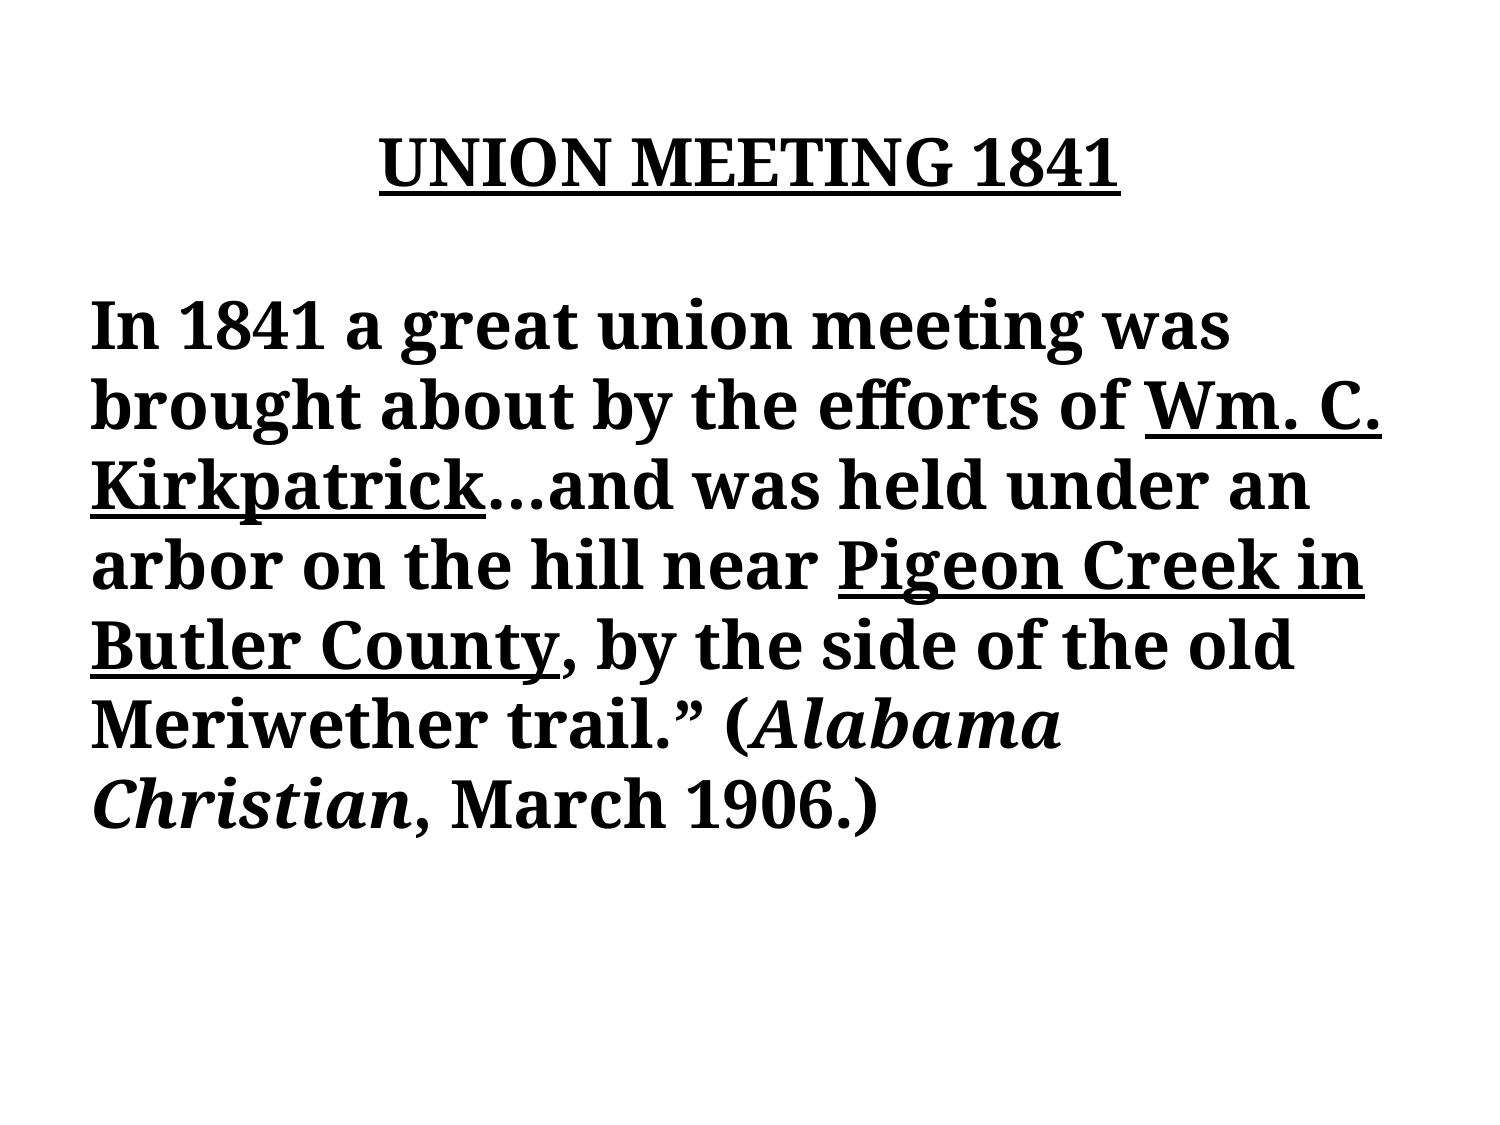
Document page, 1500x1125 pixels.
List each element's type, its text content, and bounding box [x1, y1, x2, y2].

list UNION MEETING 1841 In 1841 a great union meeting was brought about by the efforts of Wm. C. Kirkpatrick…and was held under an arbor on the hill near Pigeon Creek in Butler County, by the side of the old Meriwether trail.” (Alabama Christian, March 1906.) [75, 50, 1425, 1005]
